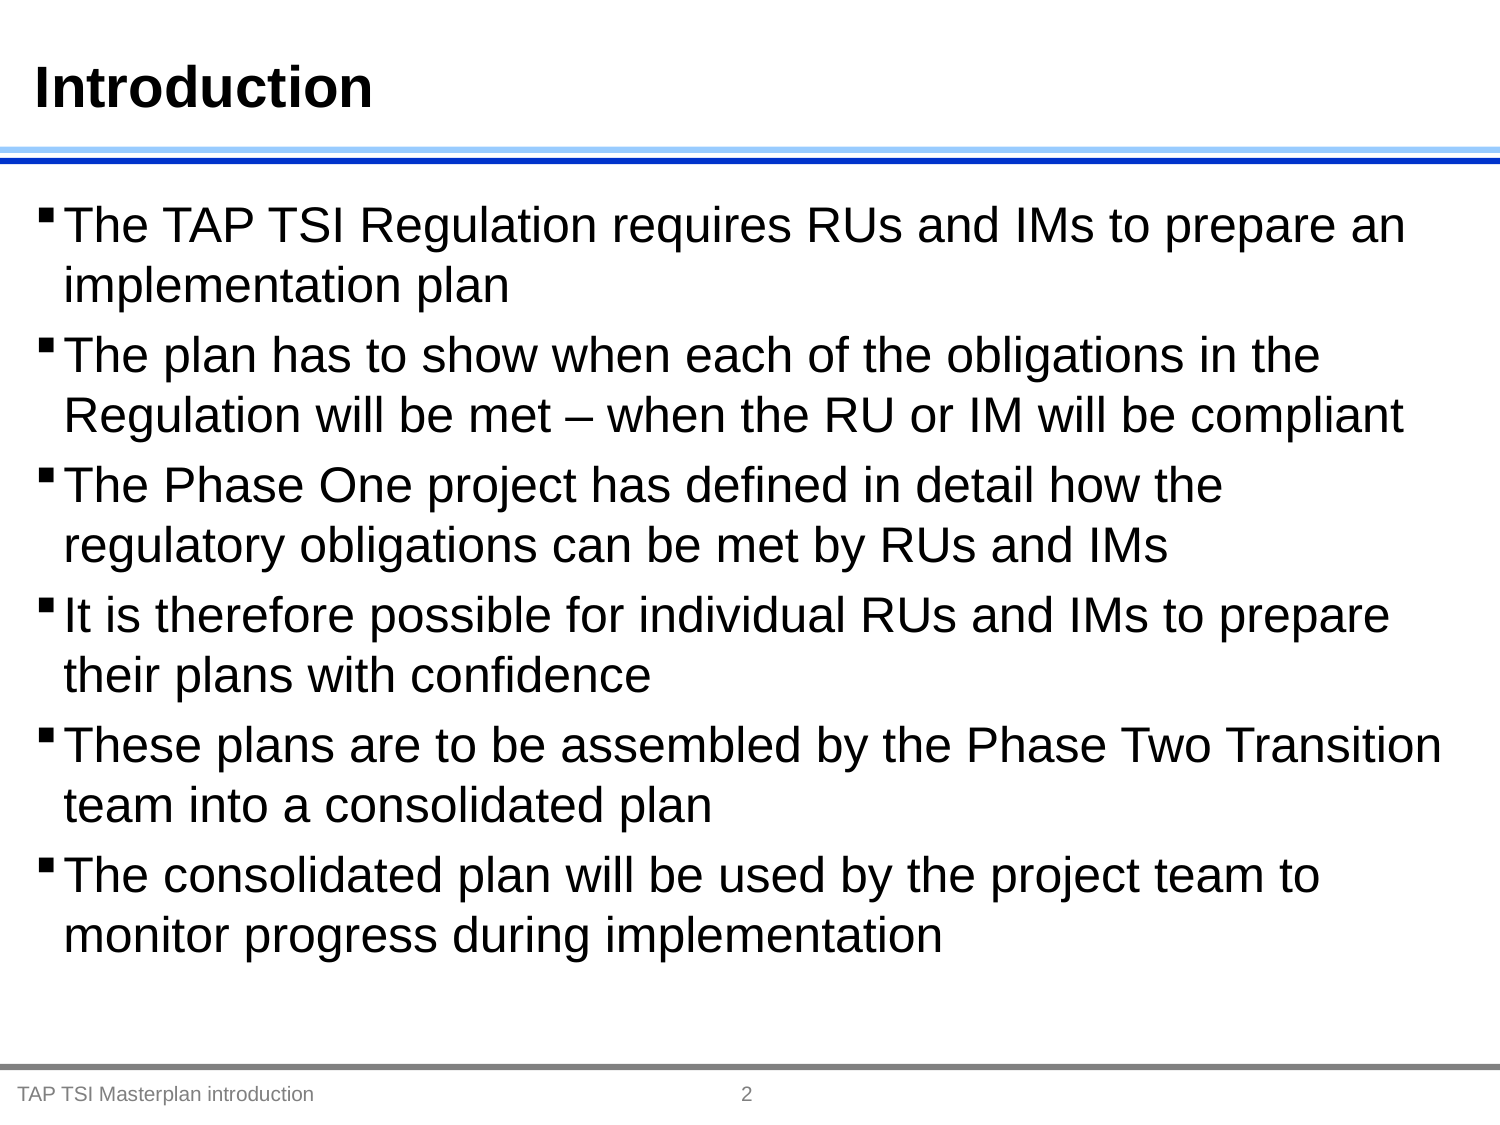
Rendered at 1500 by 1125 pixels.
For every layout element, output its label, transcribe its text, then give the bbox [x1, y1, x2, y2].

title Introduction [19, 31, 1474, 138]
list The TAP TSI Regulation requires RUs and IMs to prepare an implementation plan The plan has to show when each of the obligations in the Regulation will be met – when the RU or IM will be compliant The Phase One project has defined in detail how the regulatory obligations can be met by RUs and IMs It is therefore possible for individual RUs and IMs to prepare their plans with confidence These plans are to be assembled by the Phase Two Transition team into a consolidated plan The consolidated plan will be used by the project team to monitor progress during implementation [19, 184, 1473, 1059]
